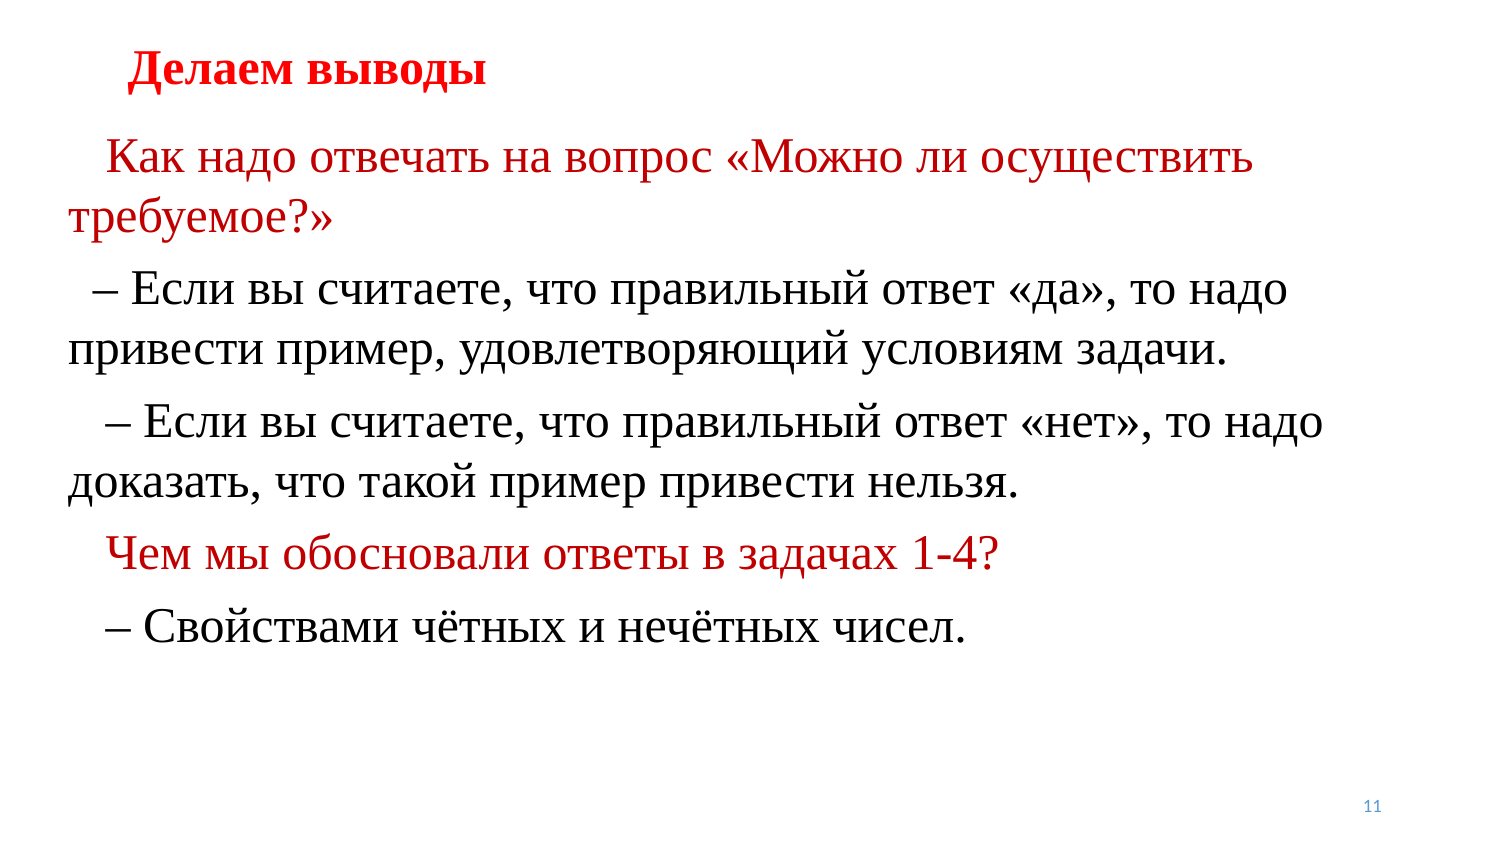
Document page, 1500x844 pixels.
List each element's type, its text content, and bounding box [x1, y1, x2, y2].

subtitle Как надо отвечать на вопрос «Можно ли осуществить требуемое?» – Если вы считаете, что правильный ответ «да», то надо привести пример, удовлетворяющий условиям задачи. – Если вы считаете, что правильный ответ «нет», то надо доказать, что такой пример привести нельзя. Чем мы обосновали ответы в задачах 1-4? – Свойствами чётных и нечётных чисел. [53, 114, 1500, 800]
slide_number 11 [1059, 782, 1397, 827]
title Делаем выводы [112, 32, 1376, 103]
